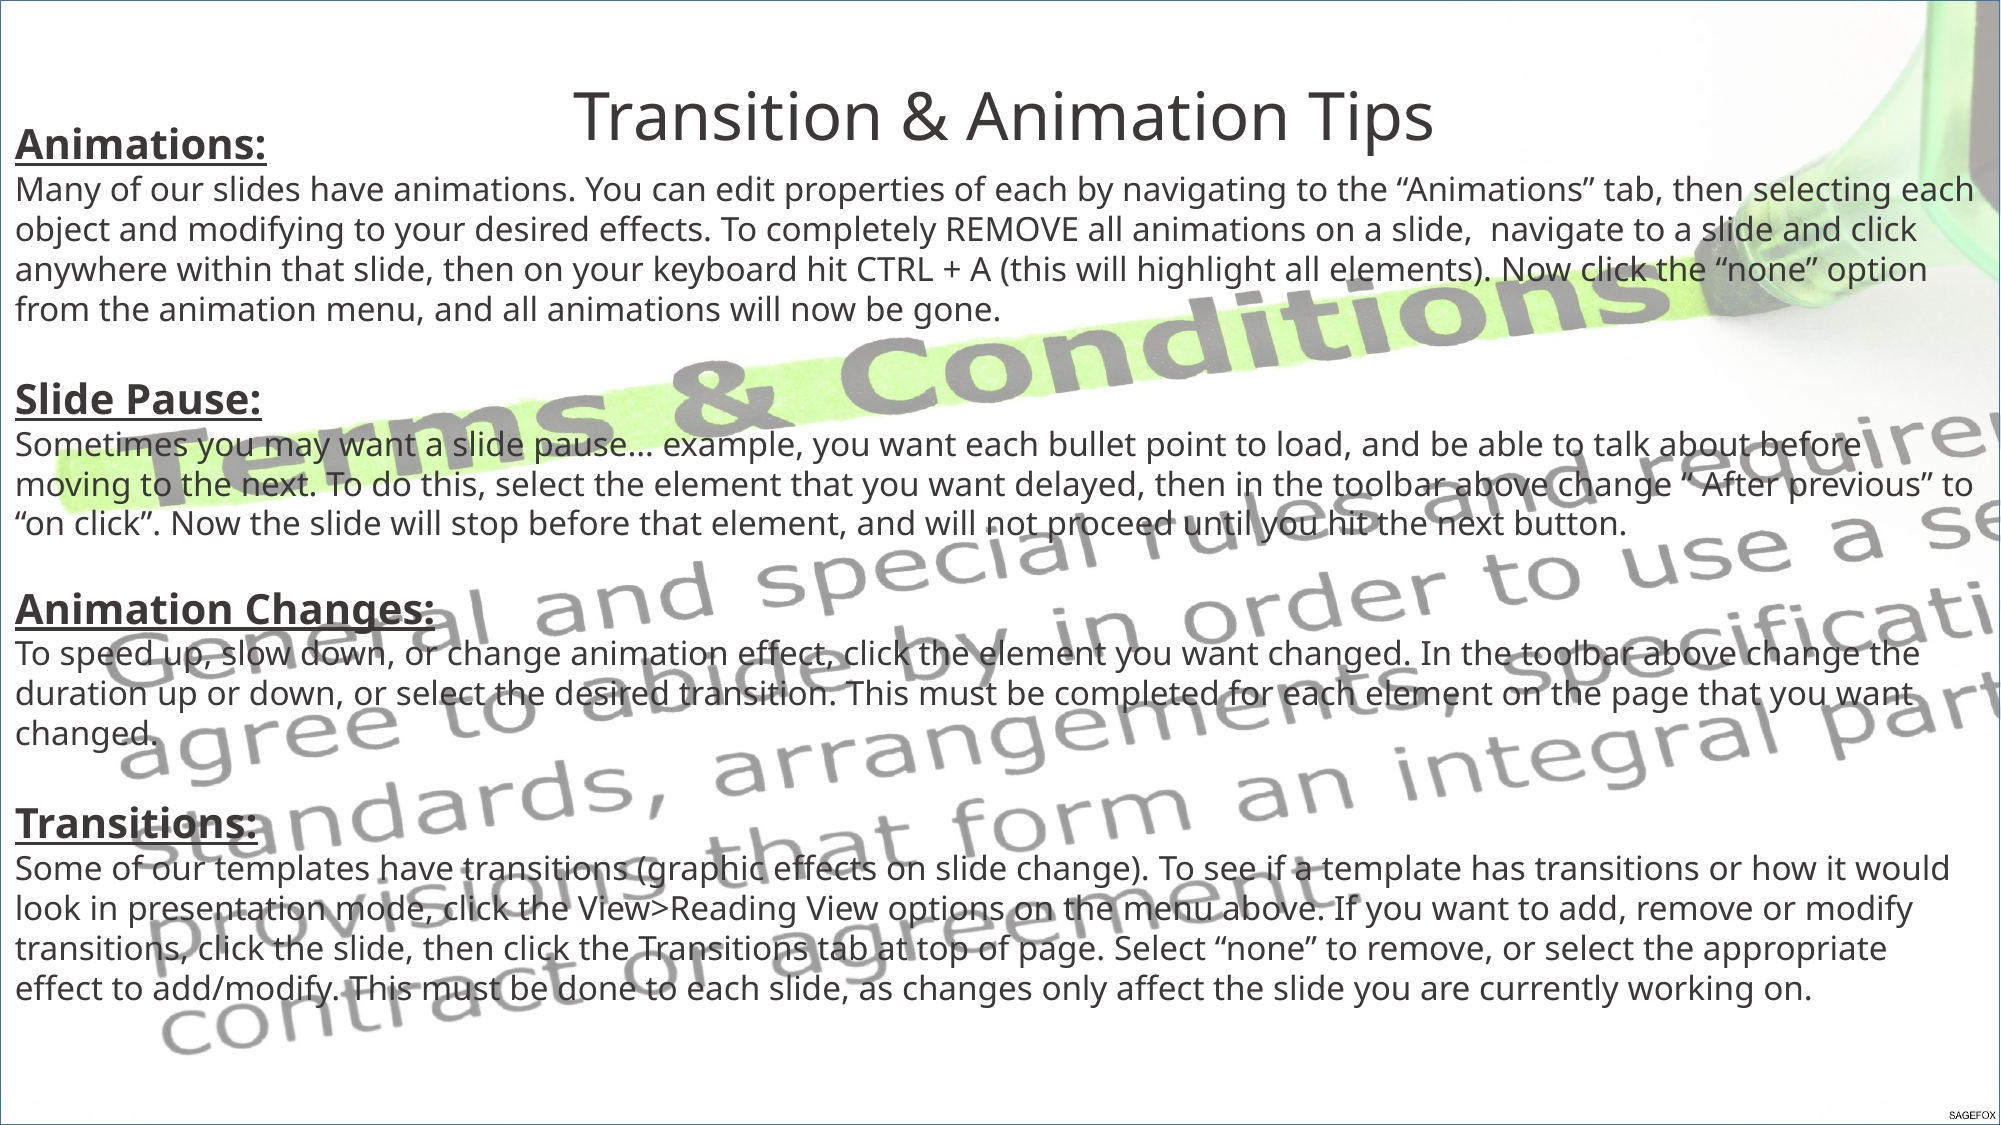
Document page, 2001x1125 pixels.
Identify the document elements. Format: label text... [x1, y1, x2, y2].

title Transition & Animation Tips [477, 59, 1532, 177]
text_box Animations: Many of our slides have animations. You can edit properties of each by navigating to the “Animations” tab, then selecting each object and modifying to your desired effects. To completely REMOVE all animations on a slide, navigate to a slide and click anywhere within that slide, then on your keyboard hit CTRL + A (this will highlight all elements). Now click the “none” option from the animation menu, and all animations will now be gone. Slide Pause: Sometimes you may want a slide pause… example, you want each bullet point to load, and be able to talk about before moving to the next. To do this, select the element that you want delayed, then in the toolbar above change “ After previous” to “on click”. Now the slide will stop before that element, and will not proceed until you hit the next button. Animation Changes: To speed up, slow down, or change animation effect, click the element you want changed. In the toolbar above change the duration up or down, or select the desired transition. This must be completed for each element on the page that you want changed. Transitions: Some of our templates have transitions (graphic effects on slide change). To see if a template has transitions or how it would look in presentation mode, click the View>Reading View options on the menu above. If you want to add, remove or modify transitions, click the slide, then click the Transitions tab at top of page. Select “none” to remove, or select the appropriate effect to add/modify. This must be done to each slide, as changes only affect the slide you are currently working on. [0, 0, 2000, 1125]
